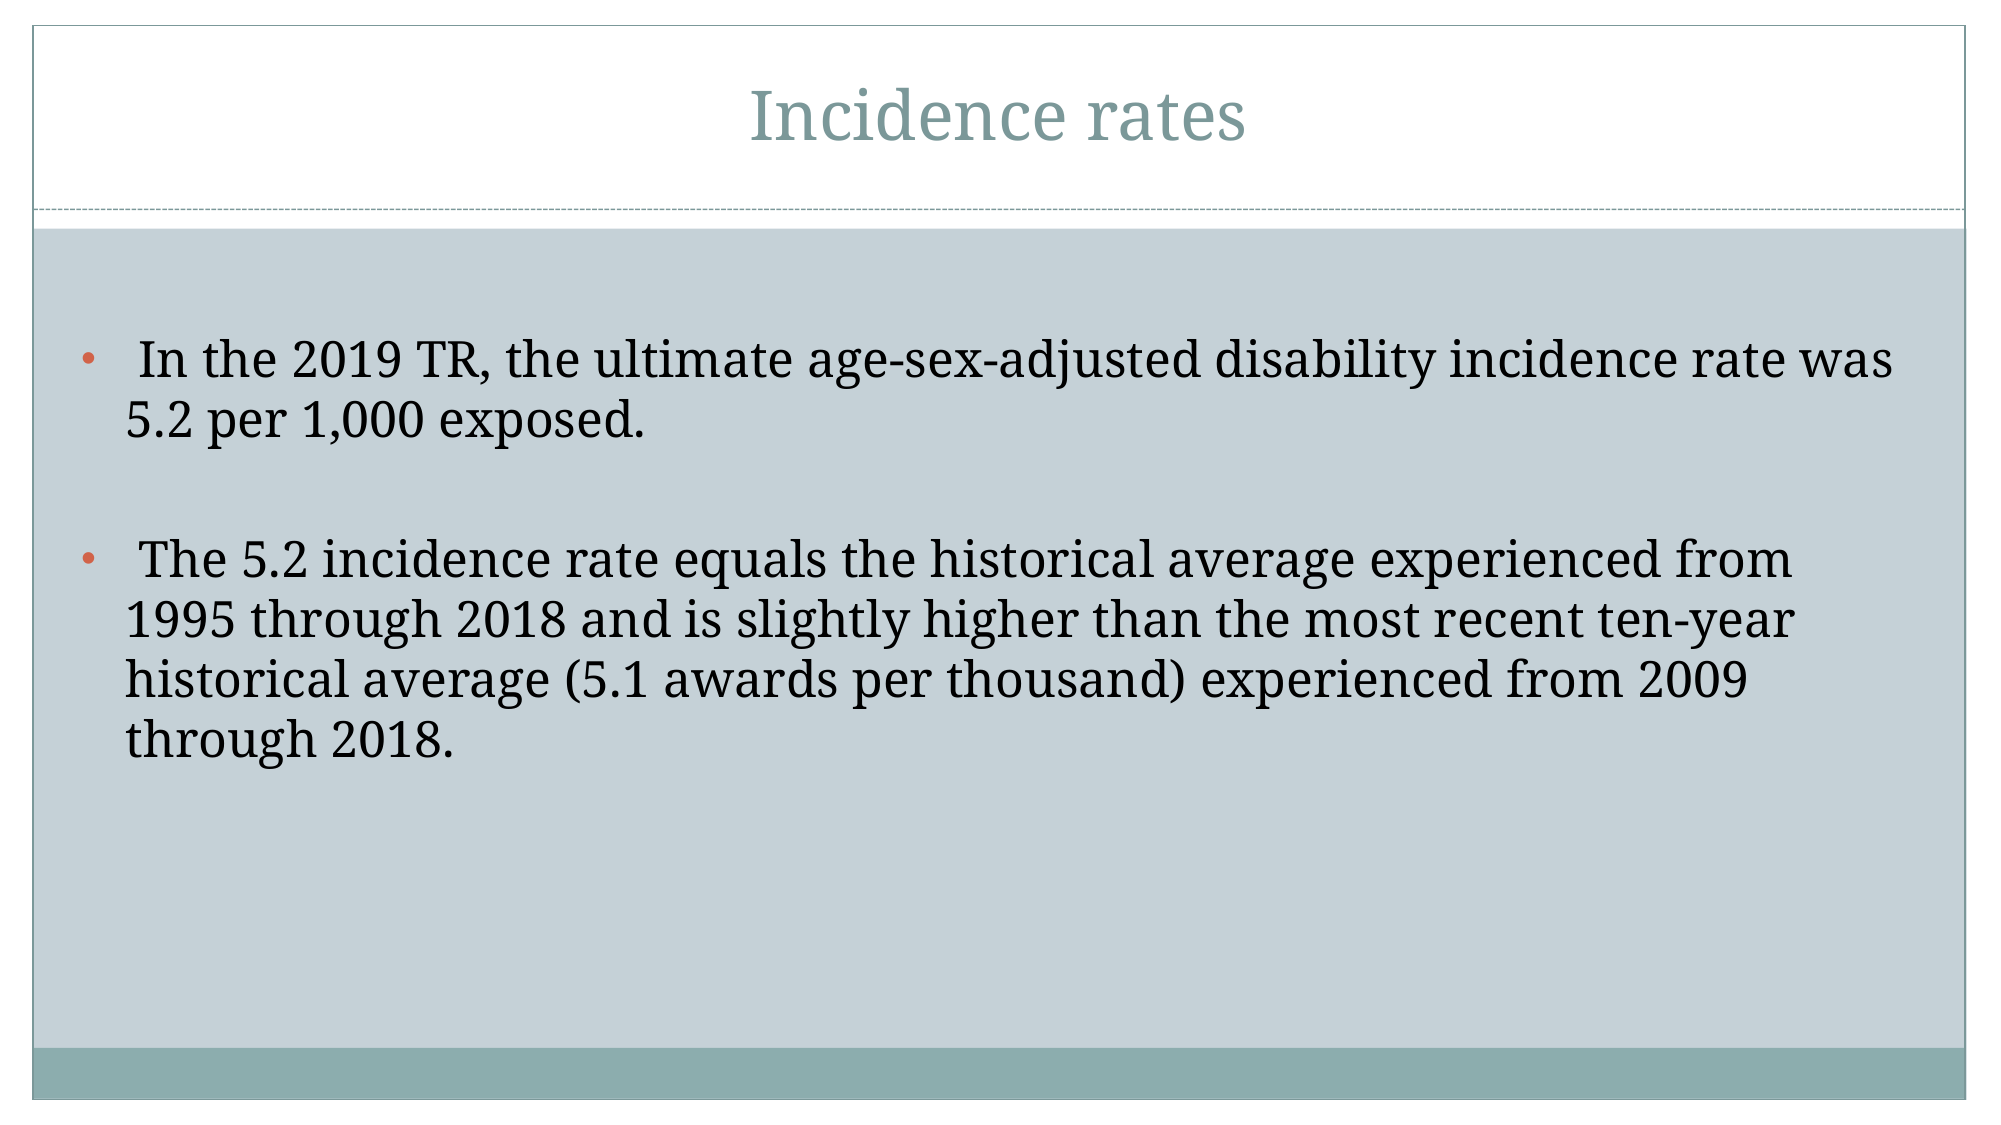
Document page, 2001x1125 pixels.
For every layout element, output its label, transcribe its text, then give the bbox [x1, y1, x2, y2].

slide_number 42 [616, 1042, 1084, 1103]
title Incidence rates [65, 37, 1933, 163]
list In the 2019 TR, the ultimate age-sex-adjusted disability incidence rate was 5.2 per 1,000 exposed. The 5.2 incidence rate equals the historical average experienced from 1995 through 2018 and is slightly higher than the most recent ten-year historical average (5.1 awards per thousand) experienced from 2009 through 2018. [65, 250, 1927, 1001]
